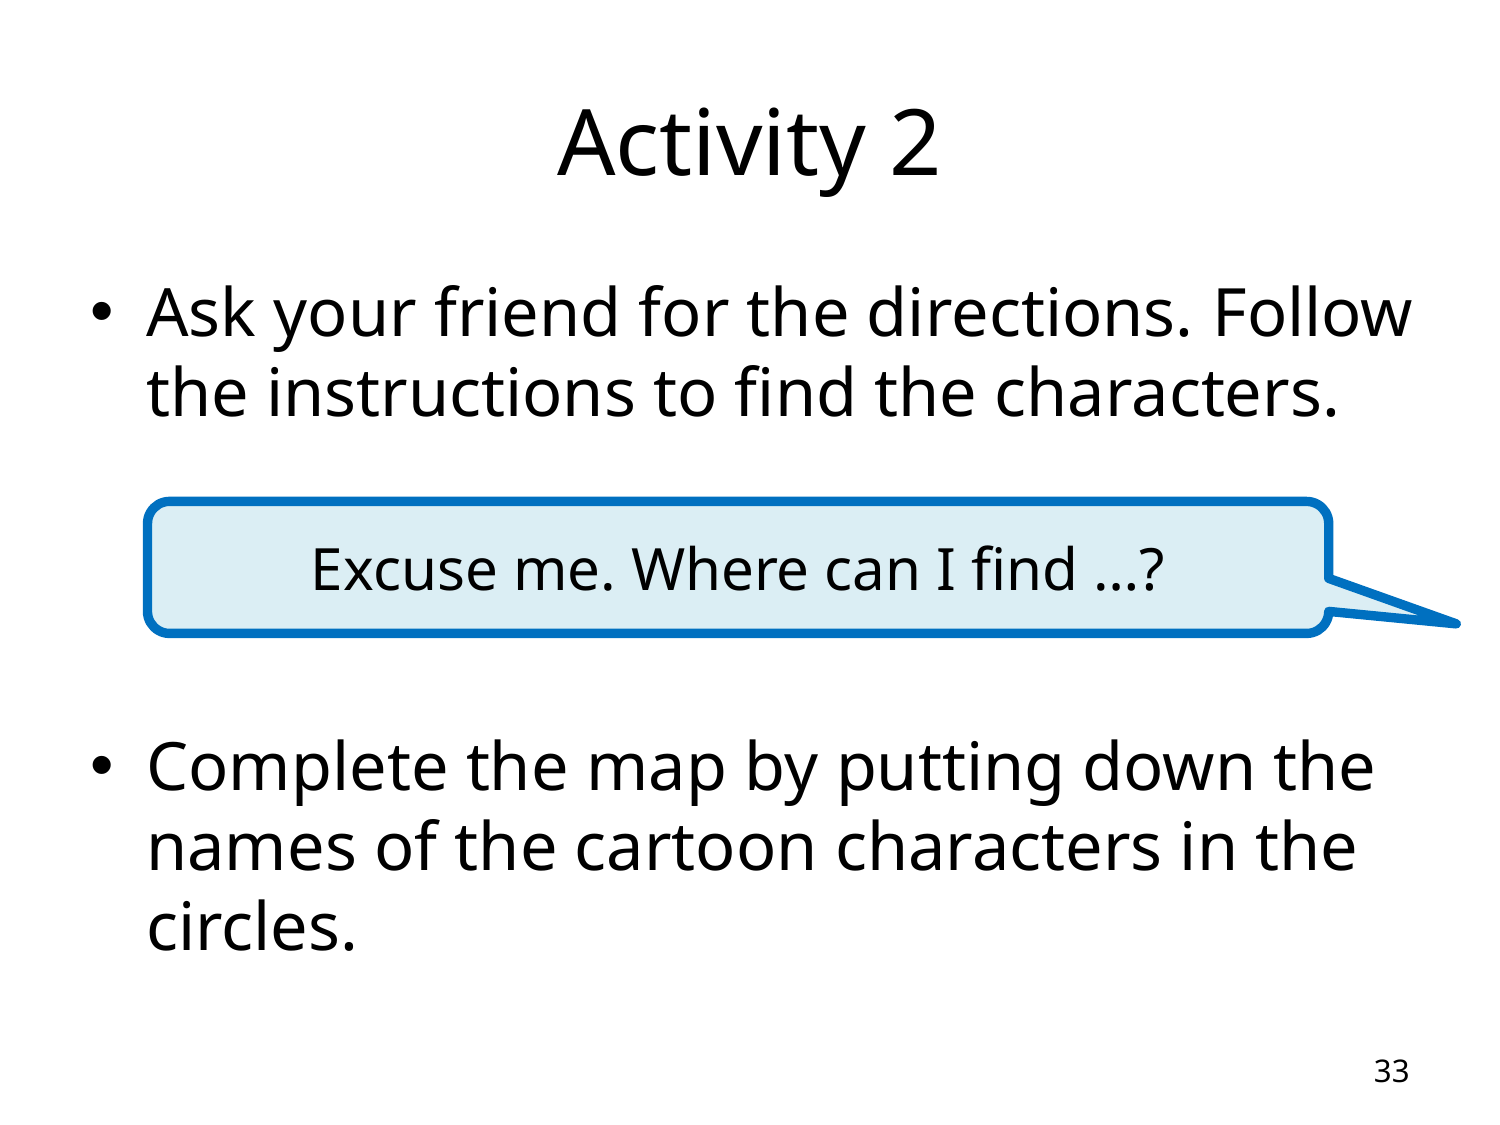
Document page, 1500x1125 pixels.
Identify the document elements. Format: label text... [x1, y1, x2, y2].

title Activity 2 [75, 45, 1425, 233]
text_box Excuse me. Where can I find …? [145, 499, 1459, 636]
list Ask your friend for the directions. Follow the instructions to find the characters. Complete the map by putting down the names of the cartoon characters in the circles. [75, 262, 1471, 1005]
slide_number 33 [1074, 1042, 1425, 1103]
